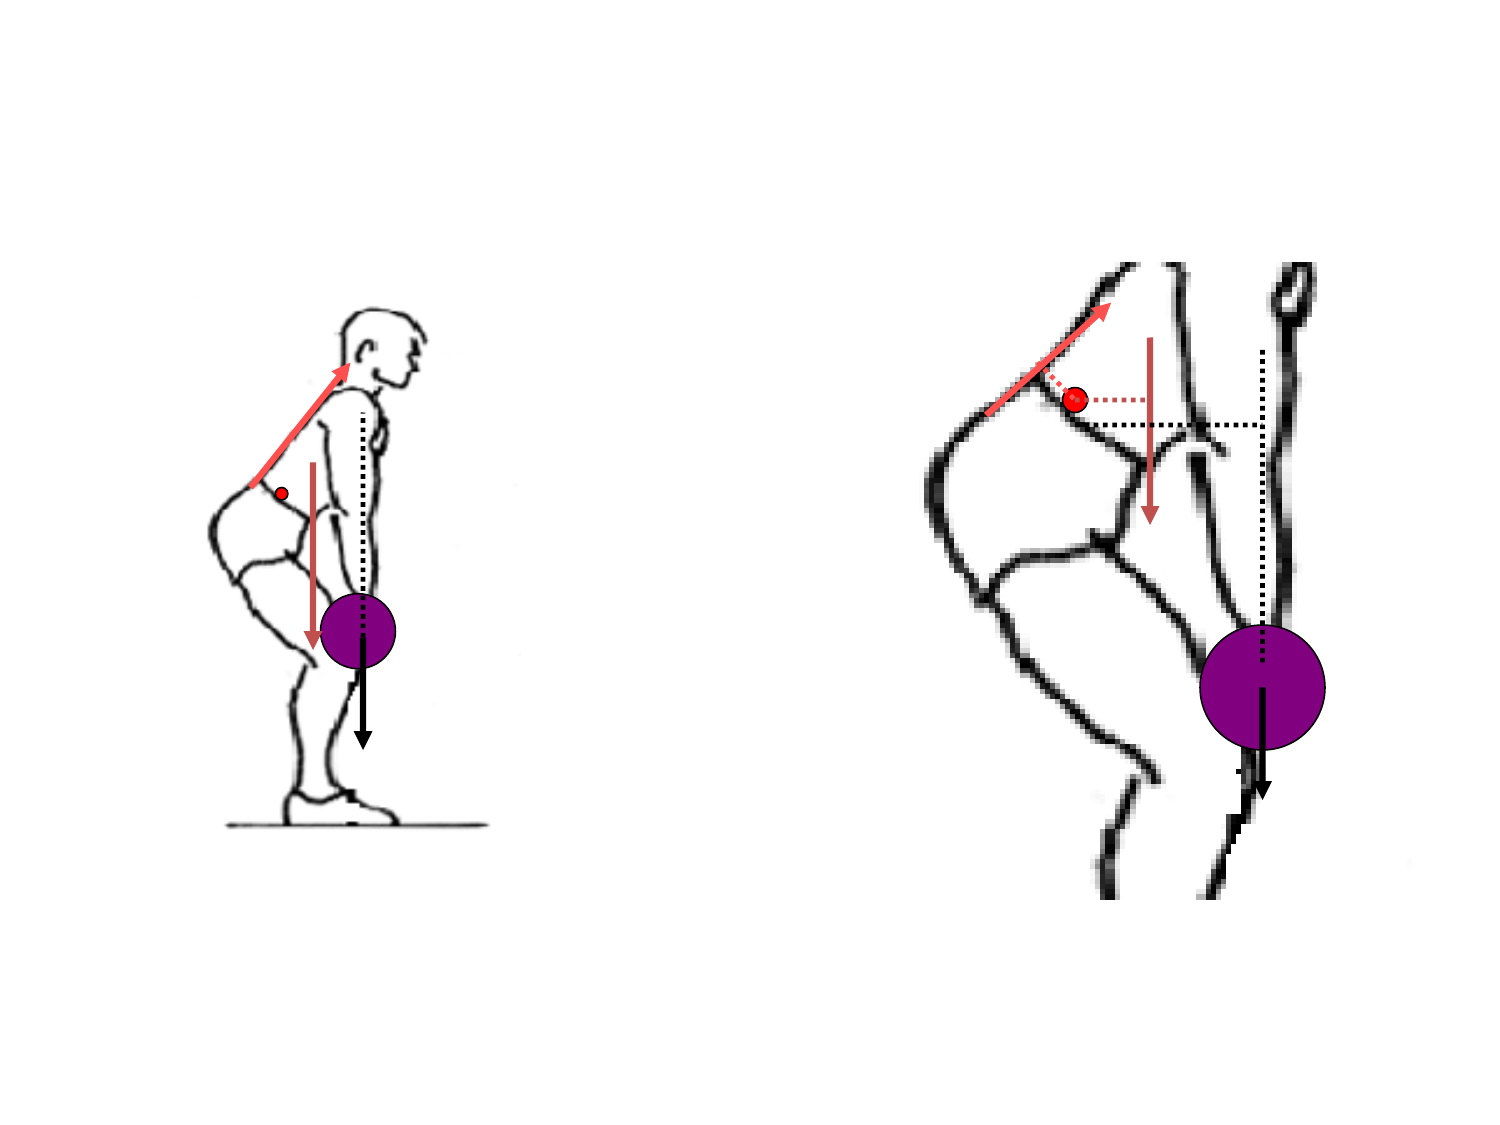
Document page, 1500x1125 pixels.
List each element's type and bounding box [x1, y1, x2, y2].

text_box [849, 262, 1423, 901]
text_box [182, 255, 522, 869]
